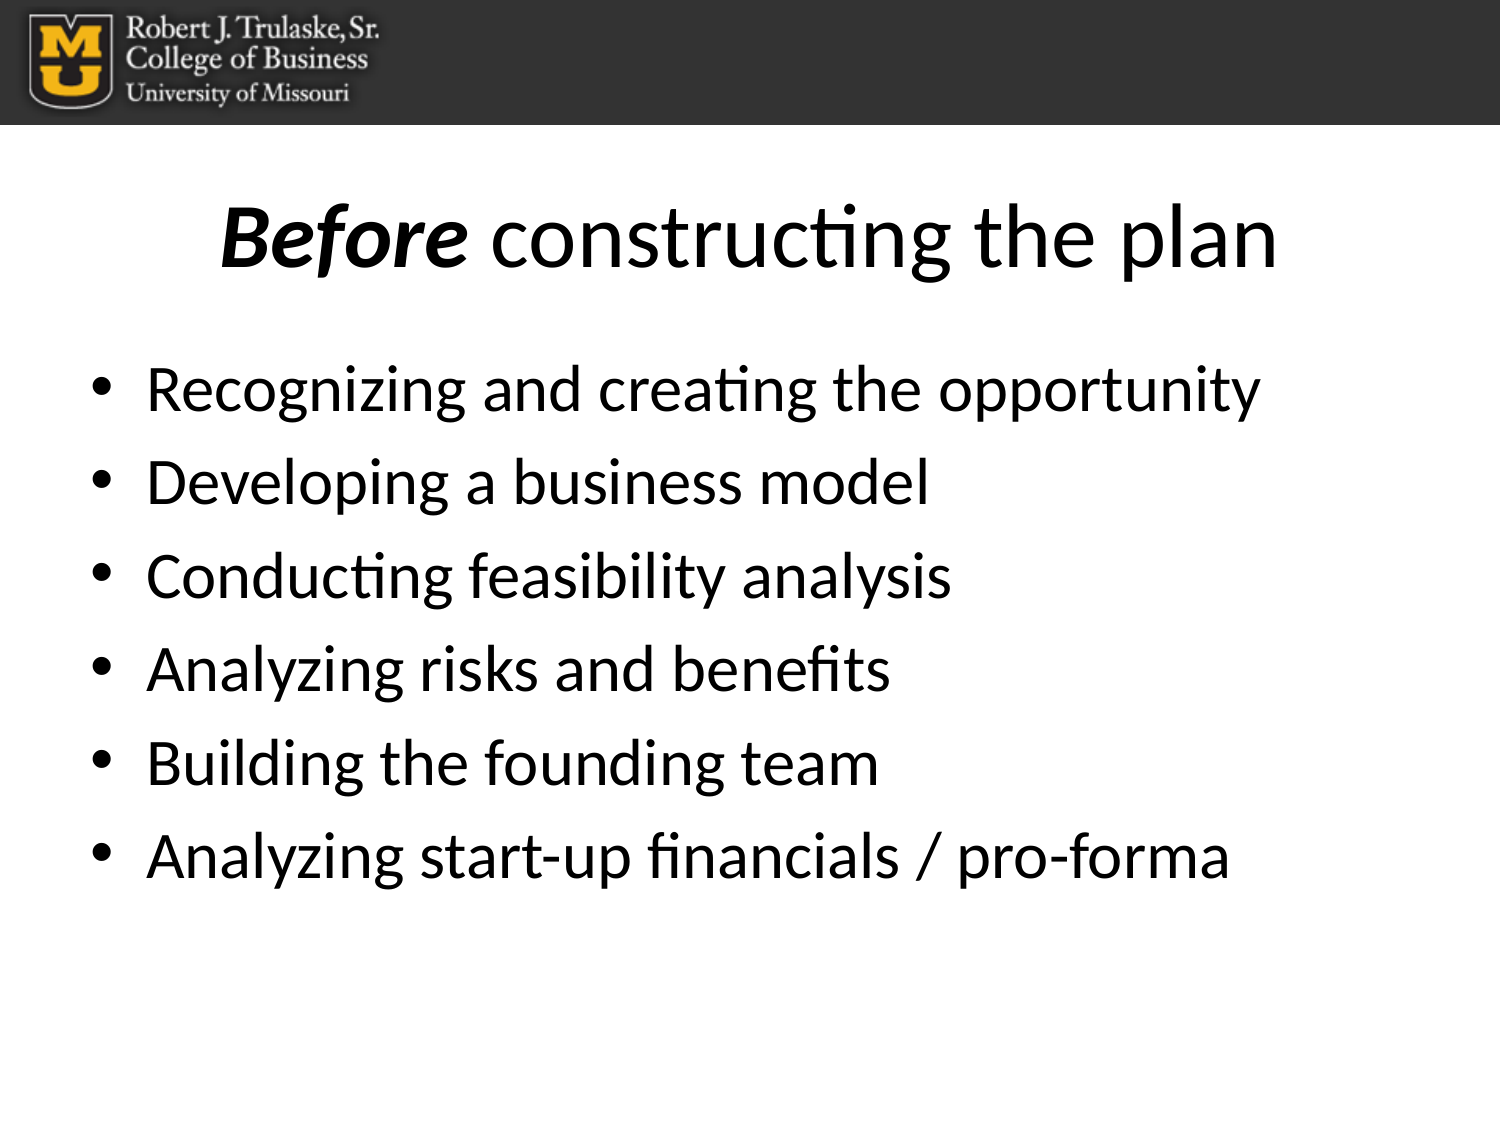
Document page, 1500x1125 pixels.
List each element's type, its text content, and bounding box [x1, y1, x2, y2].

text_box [0, 0, 1500, 126]
title Before constructing the plan [75, 137, 1425, 325]
list Recognizing and creating the opportunity Developing a business model Conducting feasibility analysis Analyzing risks and benefits Building the founding team Analyzing start-up financials / pro-forma [75, 337, 1425, 1005]
